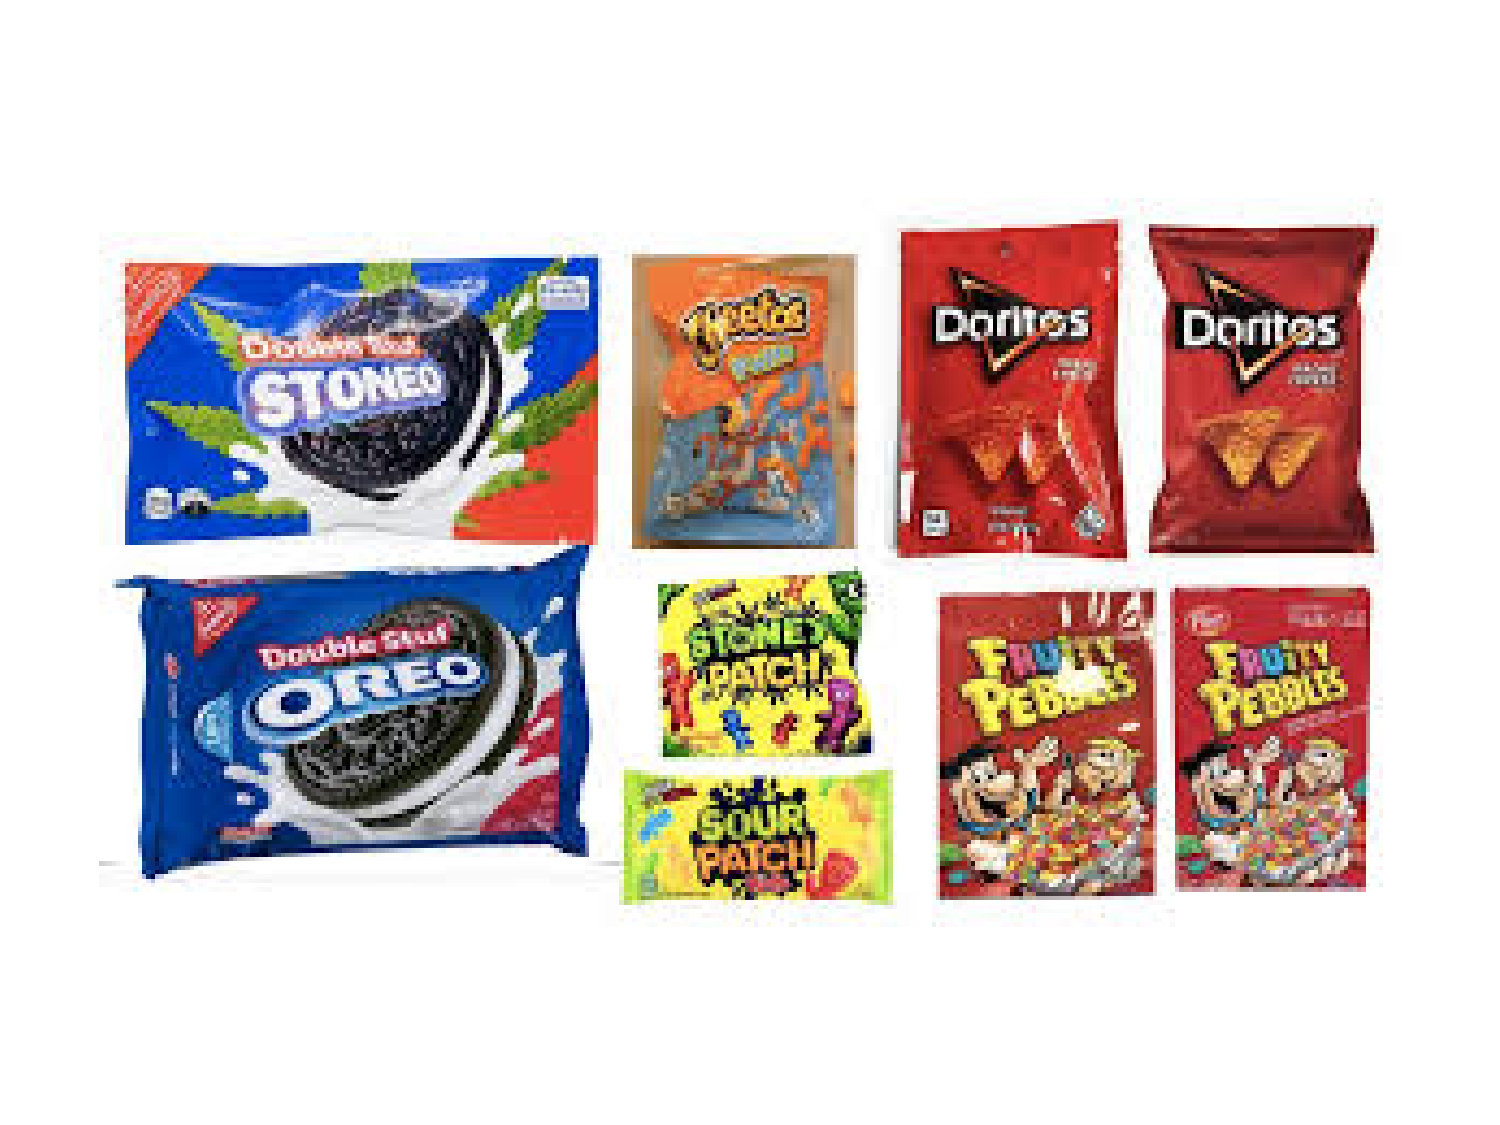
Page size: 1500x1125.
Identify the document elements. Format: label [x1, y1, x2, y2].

picture [99, 197, 1401, 928]
